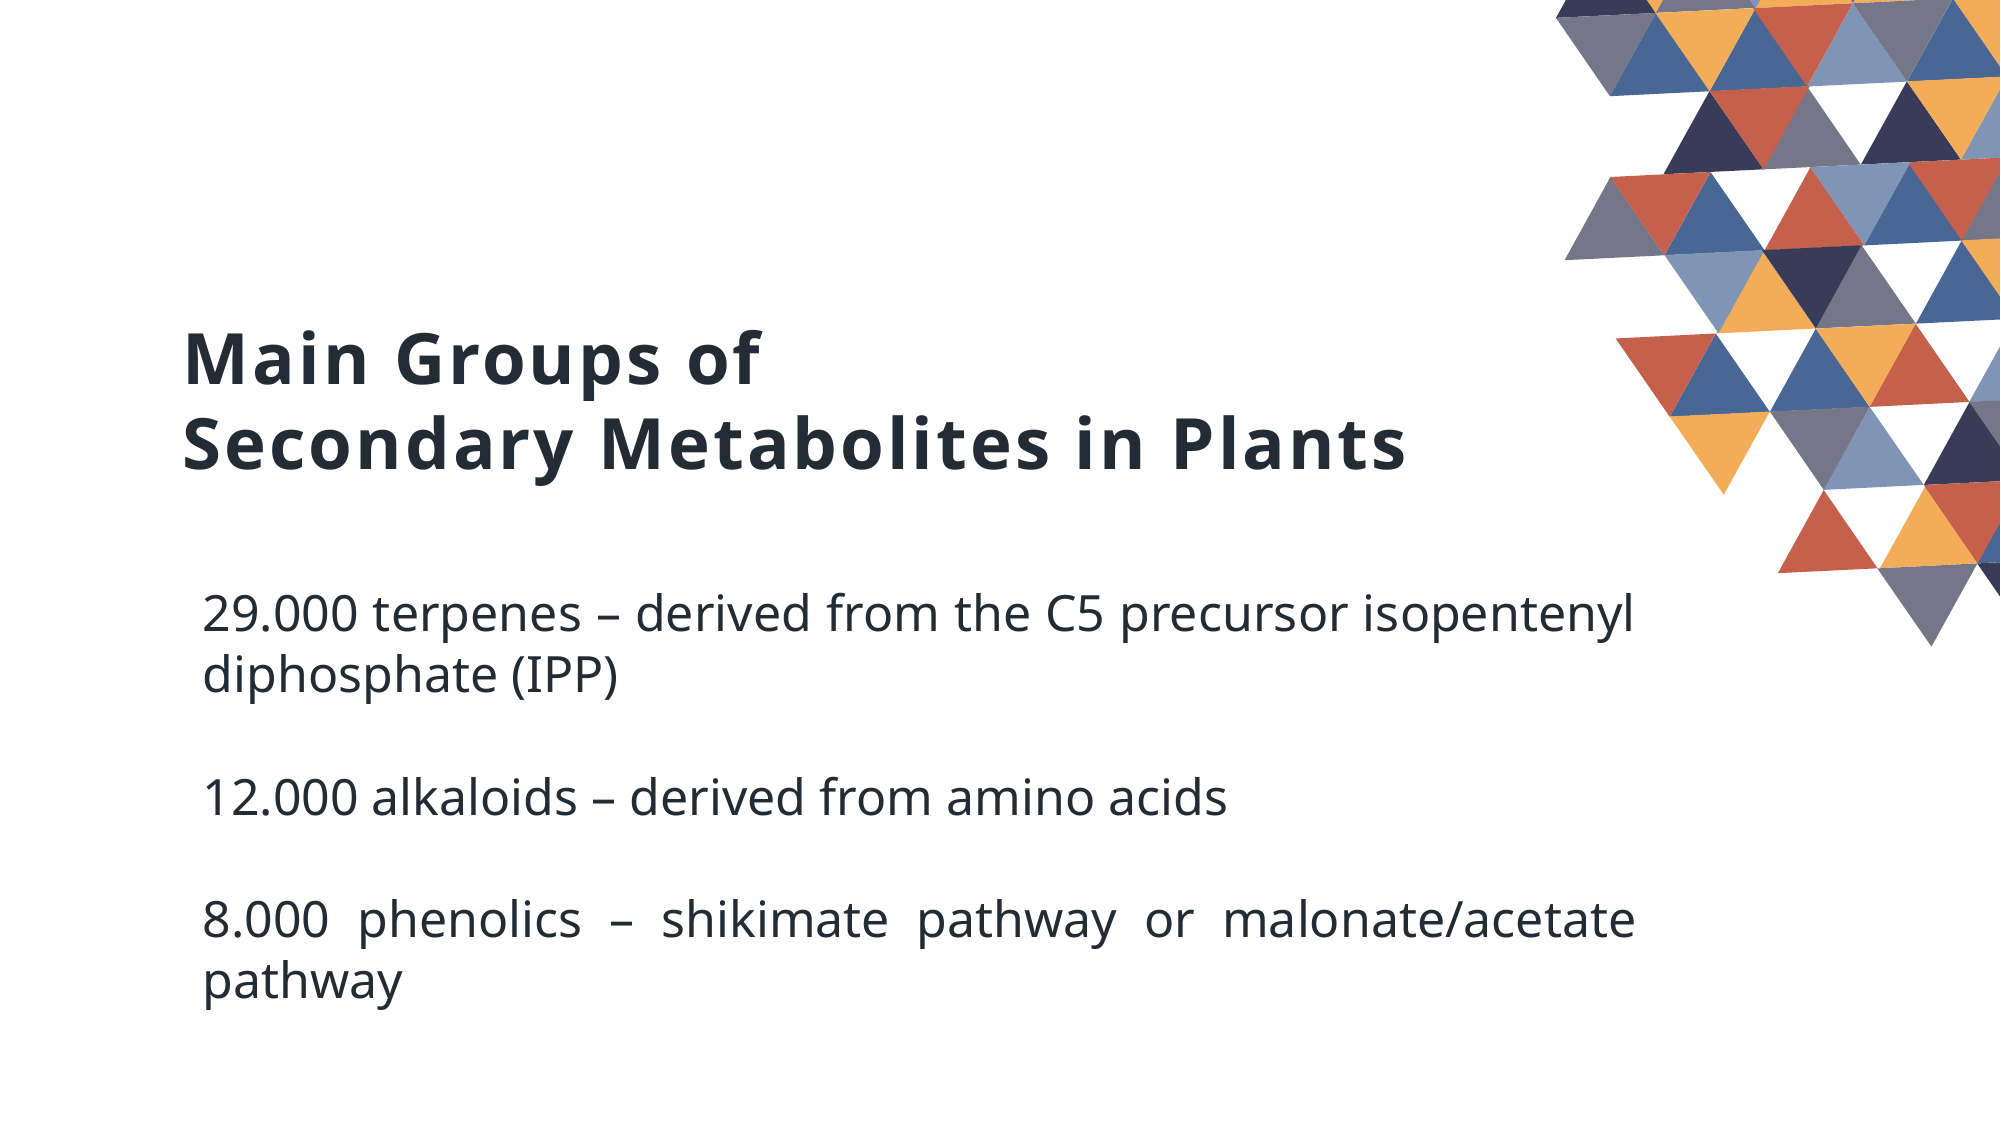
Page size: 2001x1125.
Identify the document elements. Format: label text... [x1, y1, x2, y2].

text_box 29.000 terpenes – derived from the C5 precursor isopentenyl diphosphate (IPP) 12.000 alkaloids – derived from amino acids 8.000 phenolics – shikimate pathway or malonate/acetate pathway [188, 573, 1652, 1016]
text_box Main Groups of Secondary Metabolites in Plants [168, 306, 1425, 491]
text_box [1452, 37, 2000, 539]
